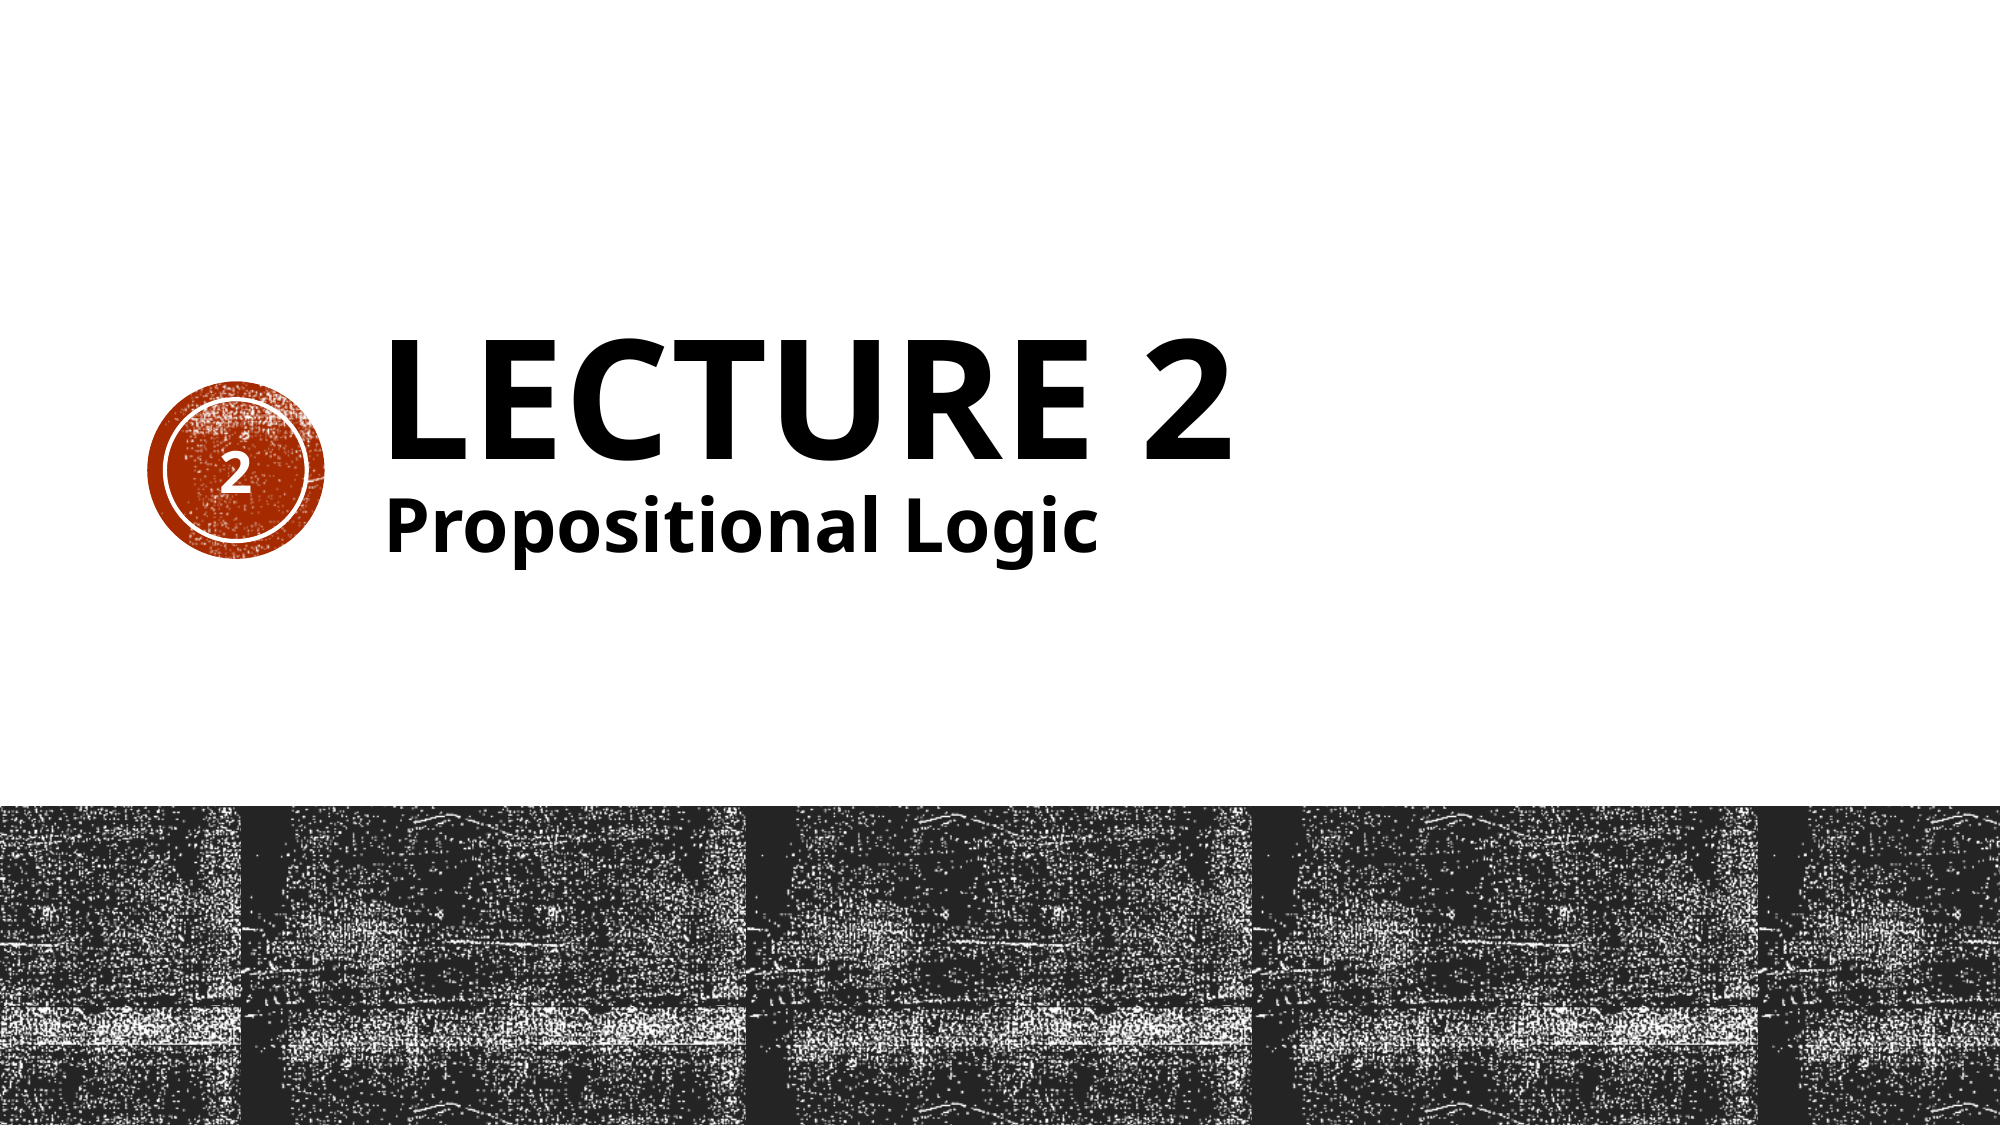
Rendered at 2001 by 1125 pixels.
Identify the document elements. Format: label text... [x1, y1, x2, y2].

title Lecture 2 [362, 299, 1638, 523]
slide_number 2 [138, 411, 334, 530]
list Propositional Logic [368, 479, 1688, 726]
